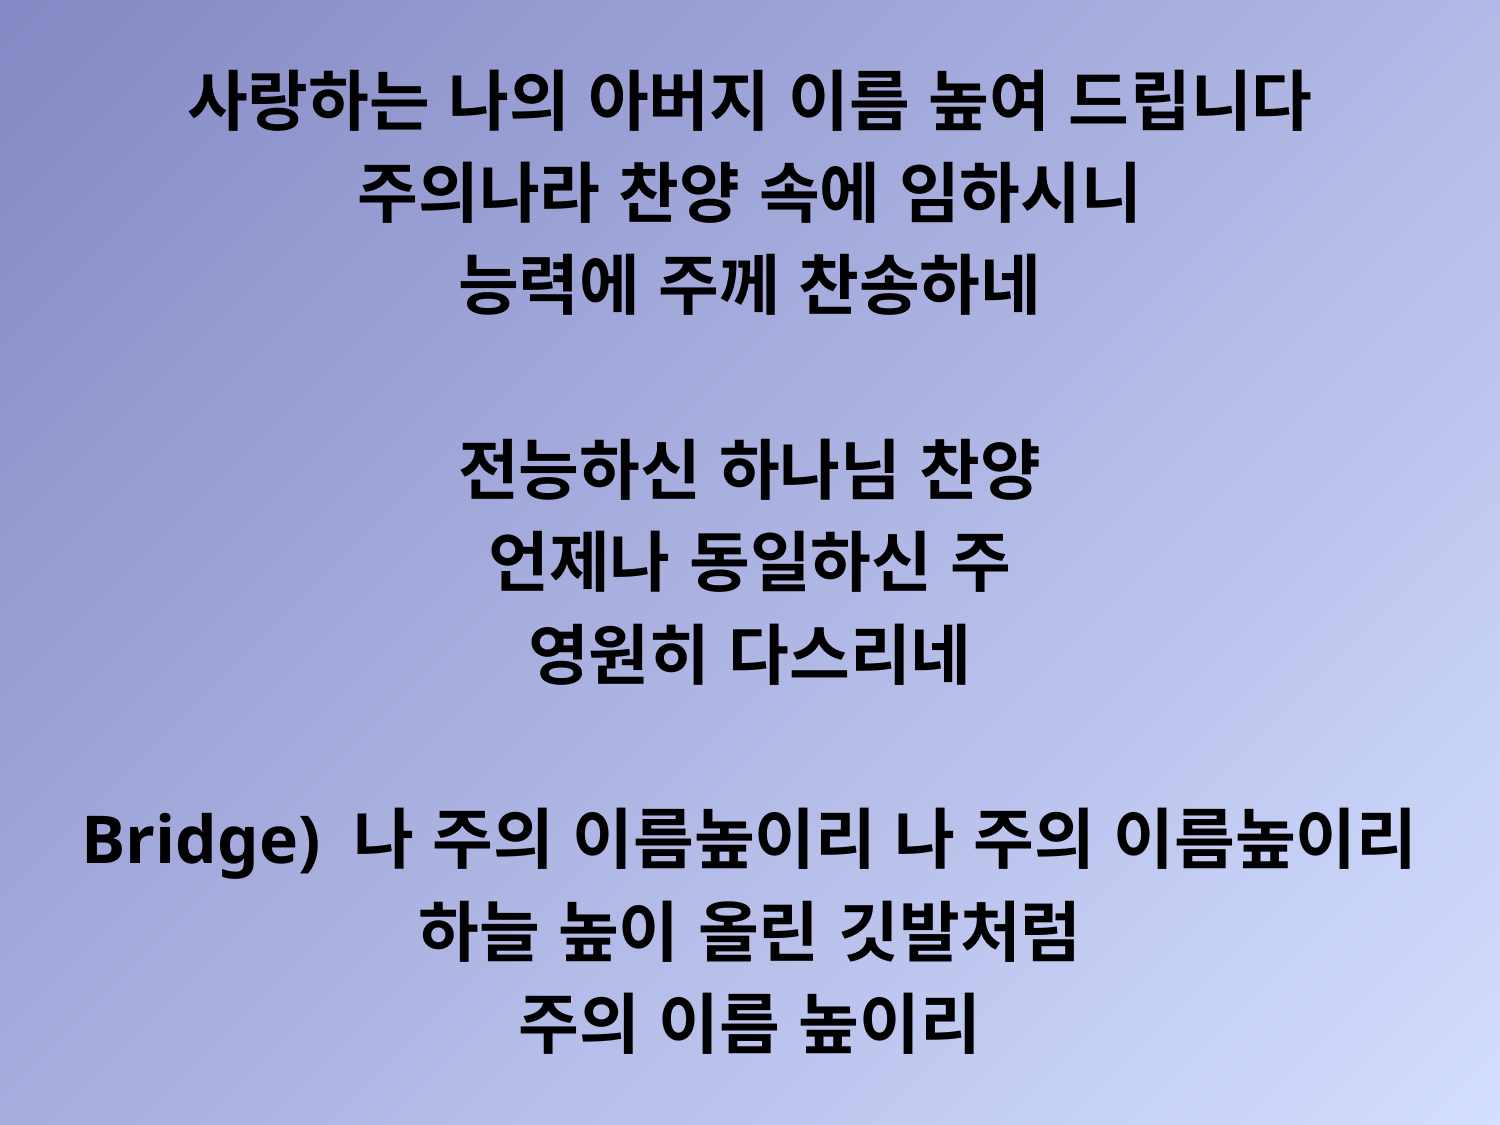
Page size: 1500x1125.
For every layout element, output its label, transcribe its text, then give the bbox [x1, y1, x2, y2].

subtitle 사랑하는 나의 아버지 이름 높여 드립니다 주의나라 찬양 속에 임하시니 능력에 주께 찬송하네 전능하신 하나님 찬양 언제나 동일하신 주 영원히 다스리네 Bridge) 나 주의 이름높이리 나 주의 이름높이리 하늘 높이 올린 깃발처럼 주의 이름 높이리 [0, 0, 1500, 1125]
